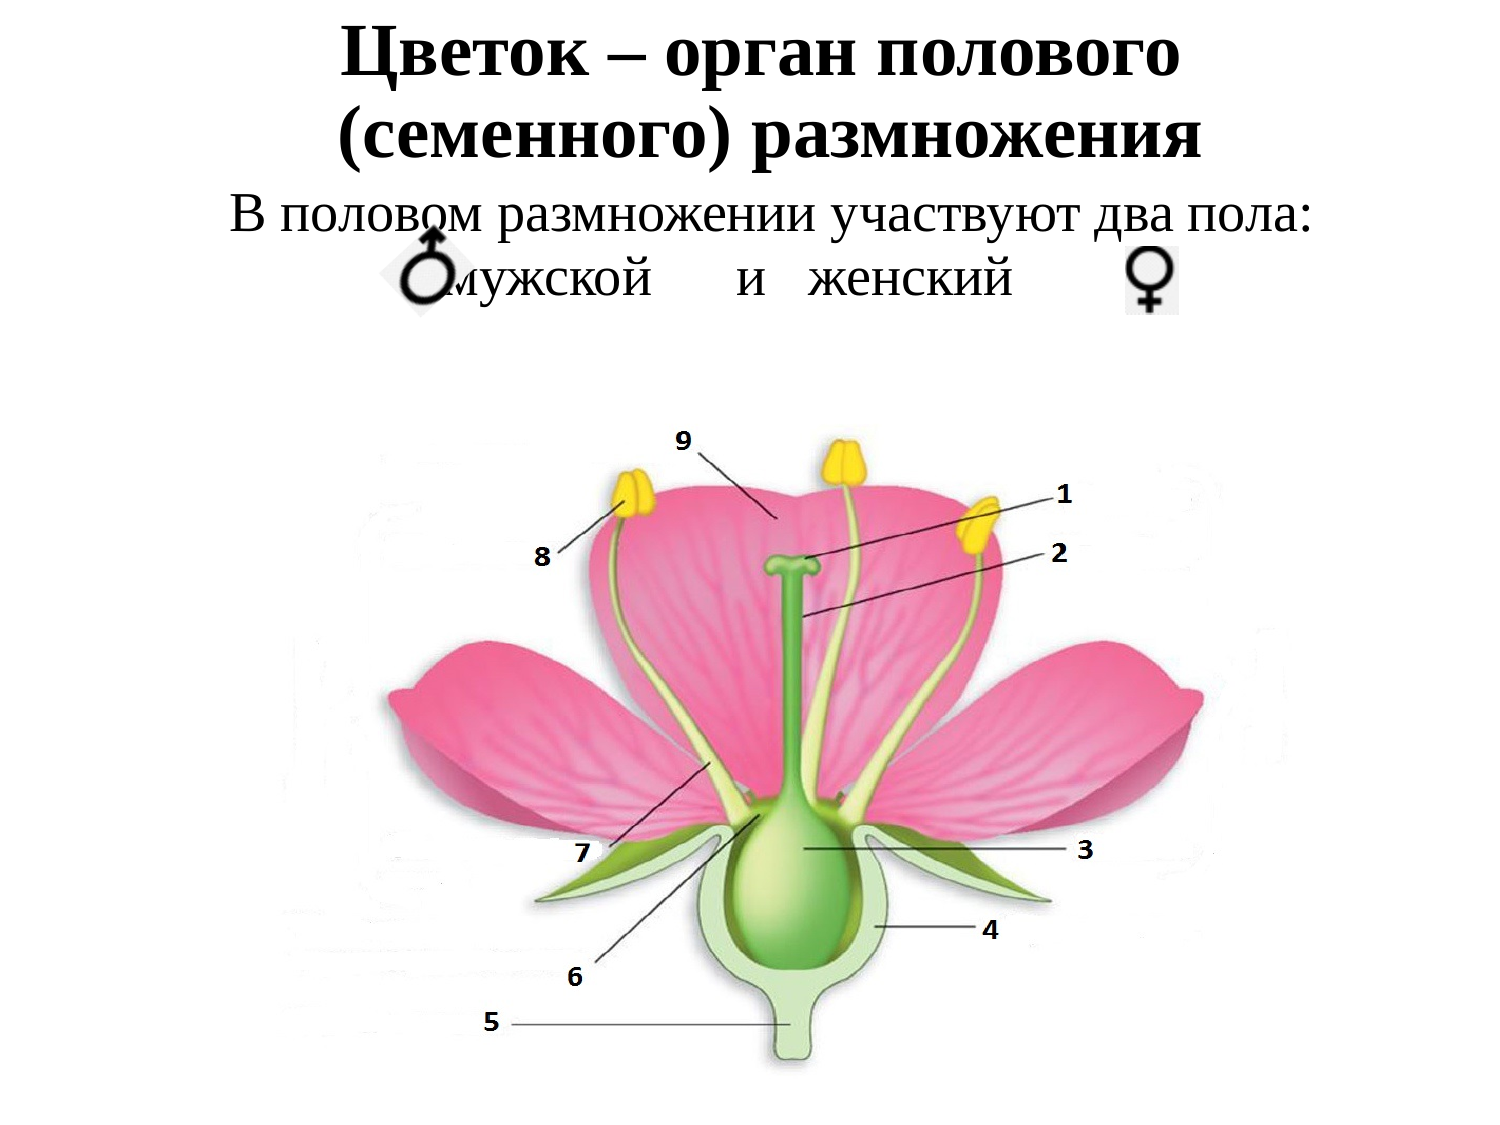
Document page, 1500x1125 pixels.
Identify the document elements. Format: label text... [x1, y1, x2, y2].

title Цветок – орган полового (семенного) размножения В половом размножении участвуют два пола: мужской и женский [41, 0, 1500, 317]
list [260, 408, 1311, 1079]
picture [380, 224, 474, 317]
picture [1124, 245, 1179, 316]
